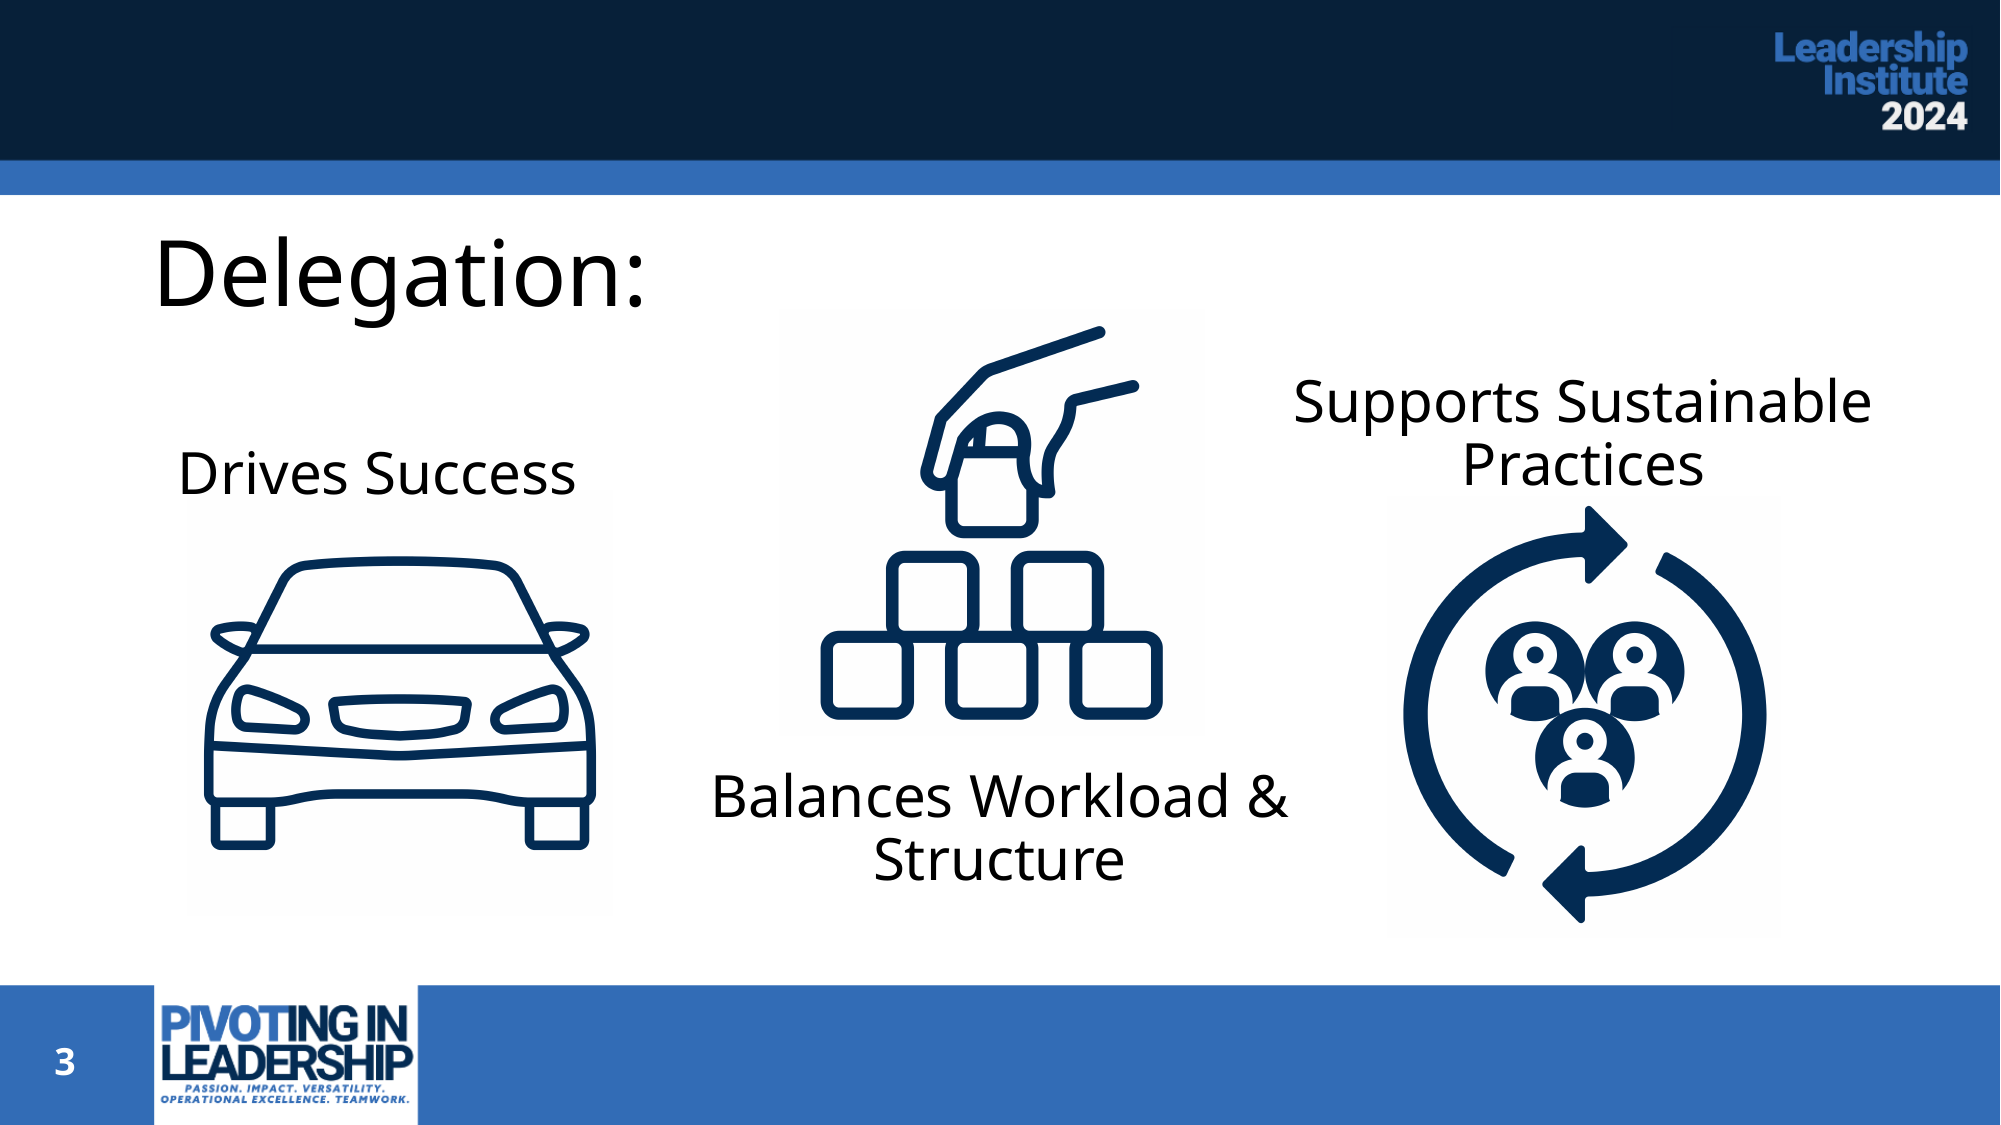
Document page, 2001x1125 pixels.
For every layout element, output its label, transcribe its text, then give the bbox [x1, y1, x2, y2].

text_box Balances Workload & Structure [677, 759, 1323, 832]
text_box Drives Success [55, 436, 701, 509]
text_box Supports Sustainable Practices [1261, 364, 1907, 437]
title Delegation: [137, 189, 1863, 365]
picture [0, 0, 2000, 1125]
